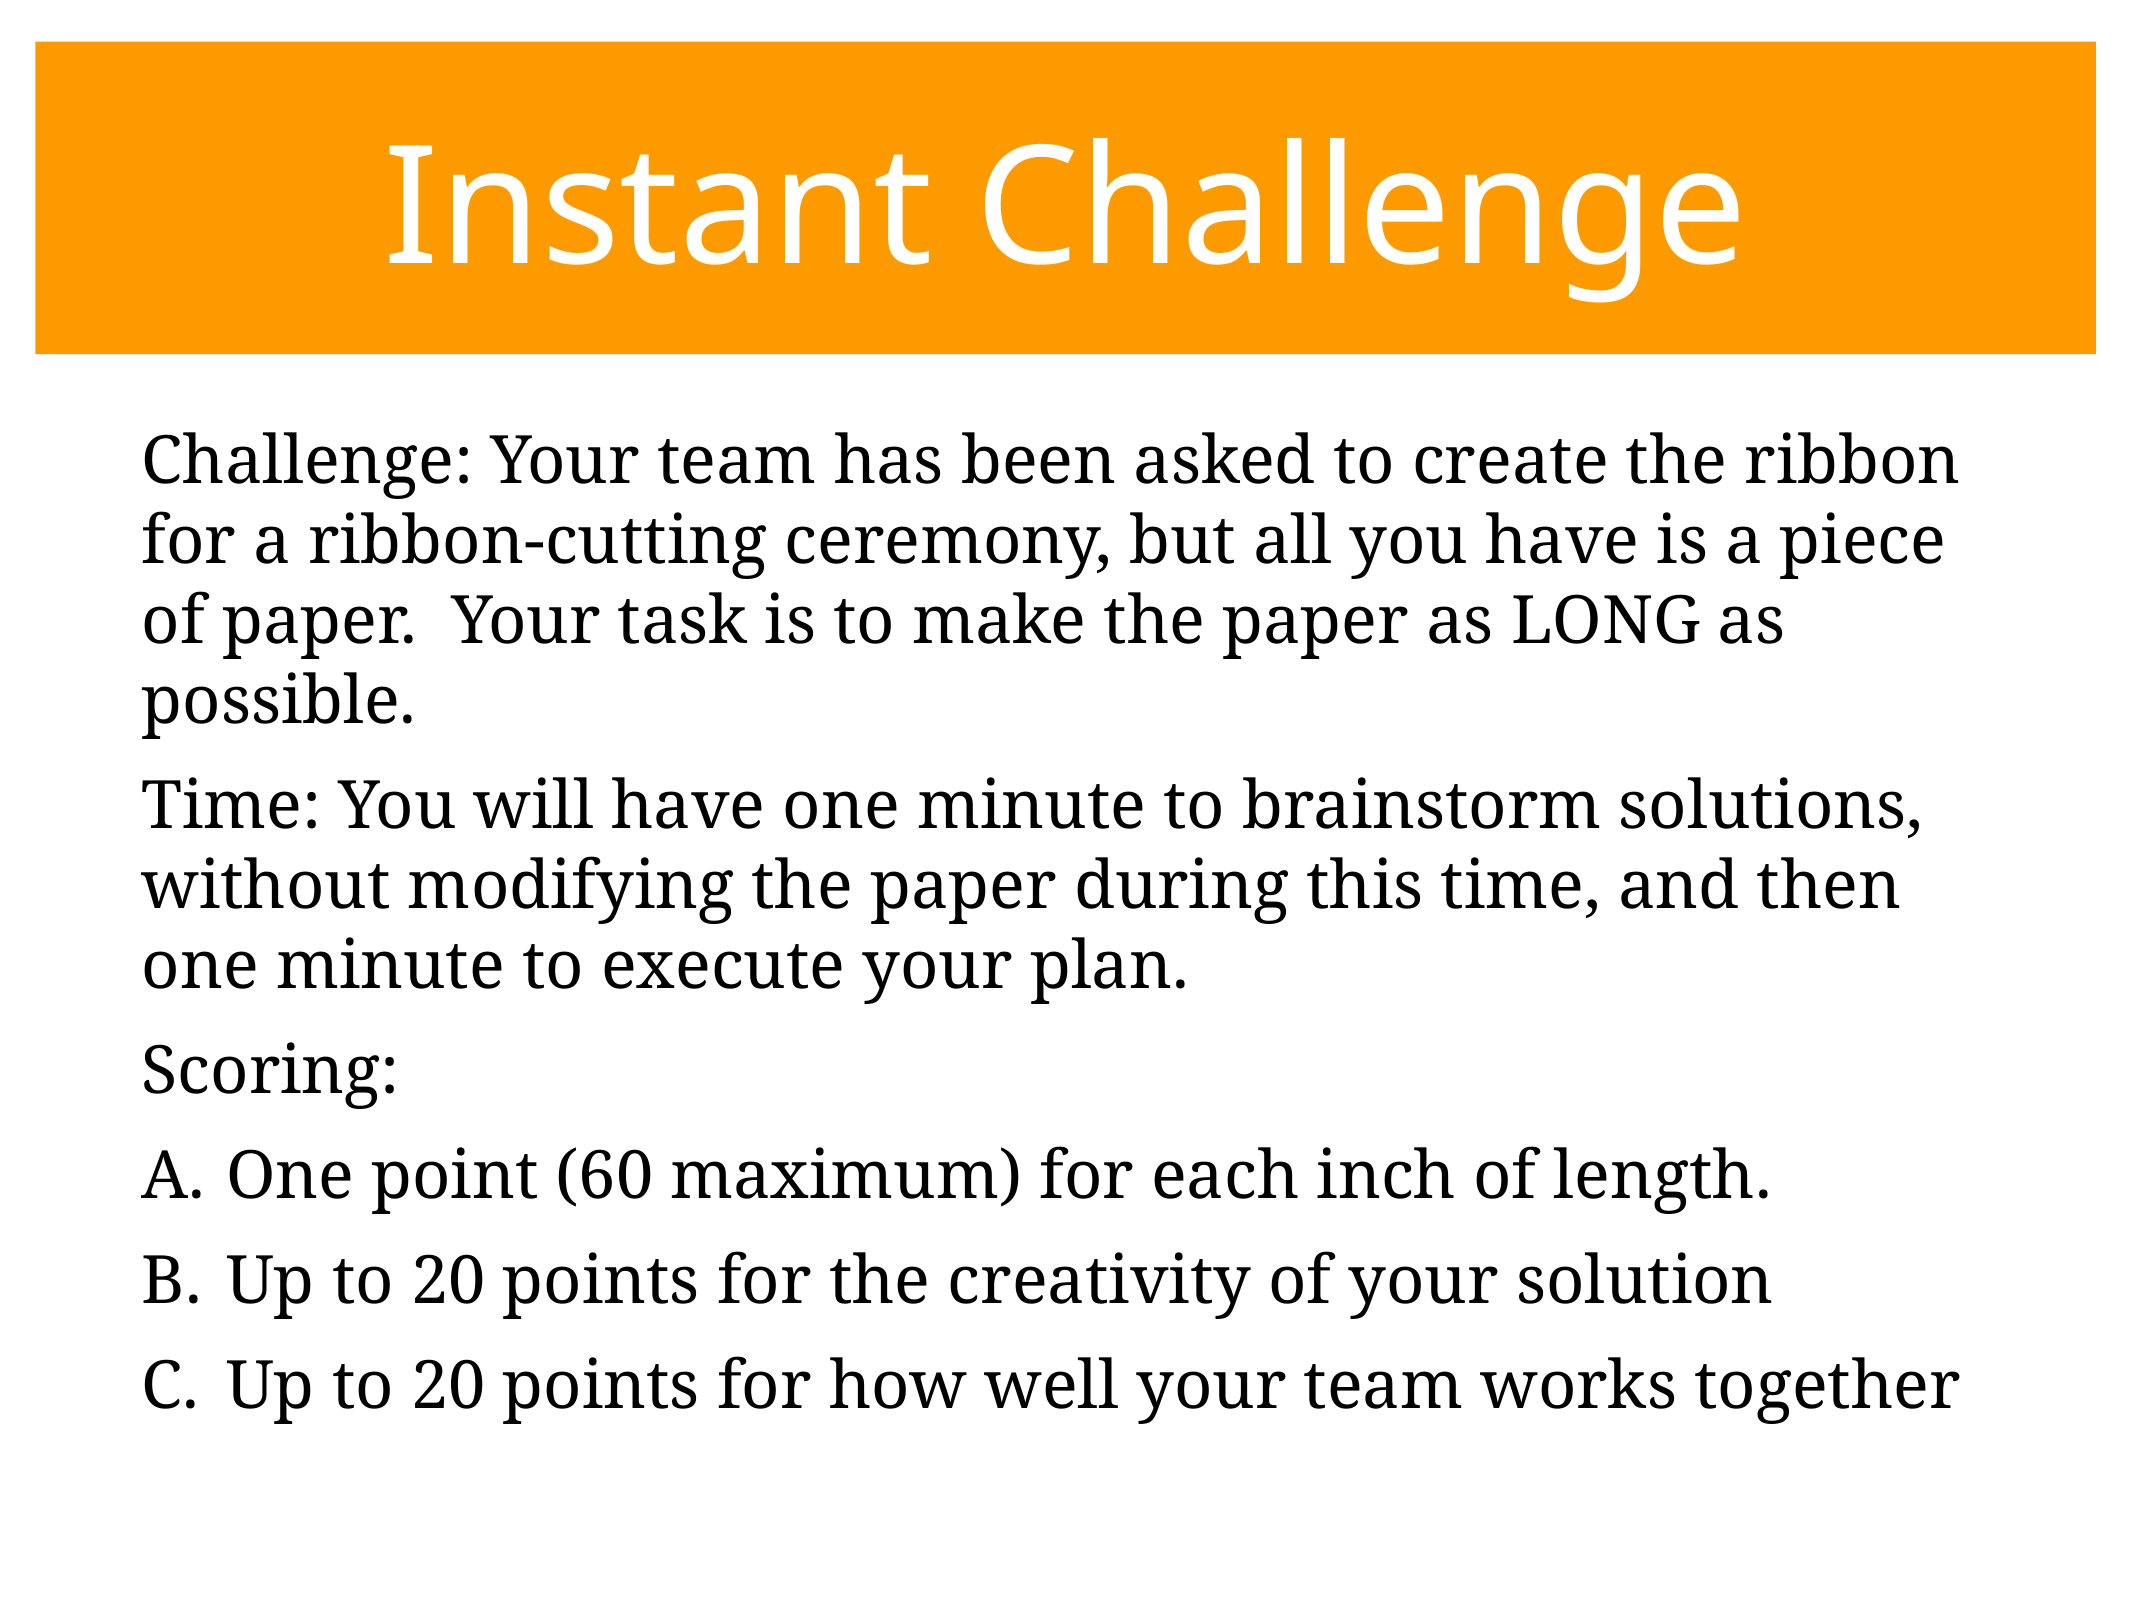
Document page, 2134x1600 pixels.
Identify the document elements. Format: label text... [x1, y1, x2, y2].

text_box Challenge: Your team has been asked to create the ribbon for a ribbon-cutting ceremony, but all you have is a piece of paper. Your task is to make the paper as LONG as possible. Time: You will have one minute to brainstorm solutions, without modifying the paper during this time, and then one minute to execute your plan. Scoring: One point (60 maximum) for each inch of length. Up to 20 points for the creativity of your solution Up to 20 points for how well your team works together [141, 386, 1992, 1453]
title Instant Challenge [35, 41, 2096, 355]
